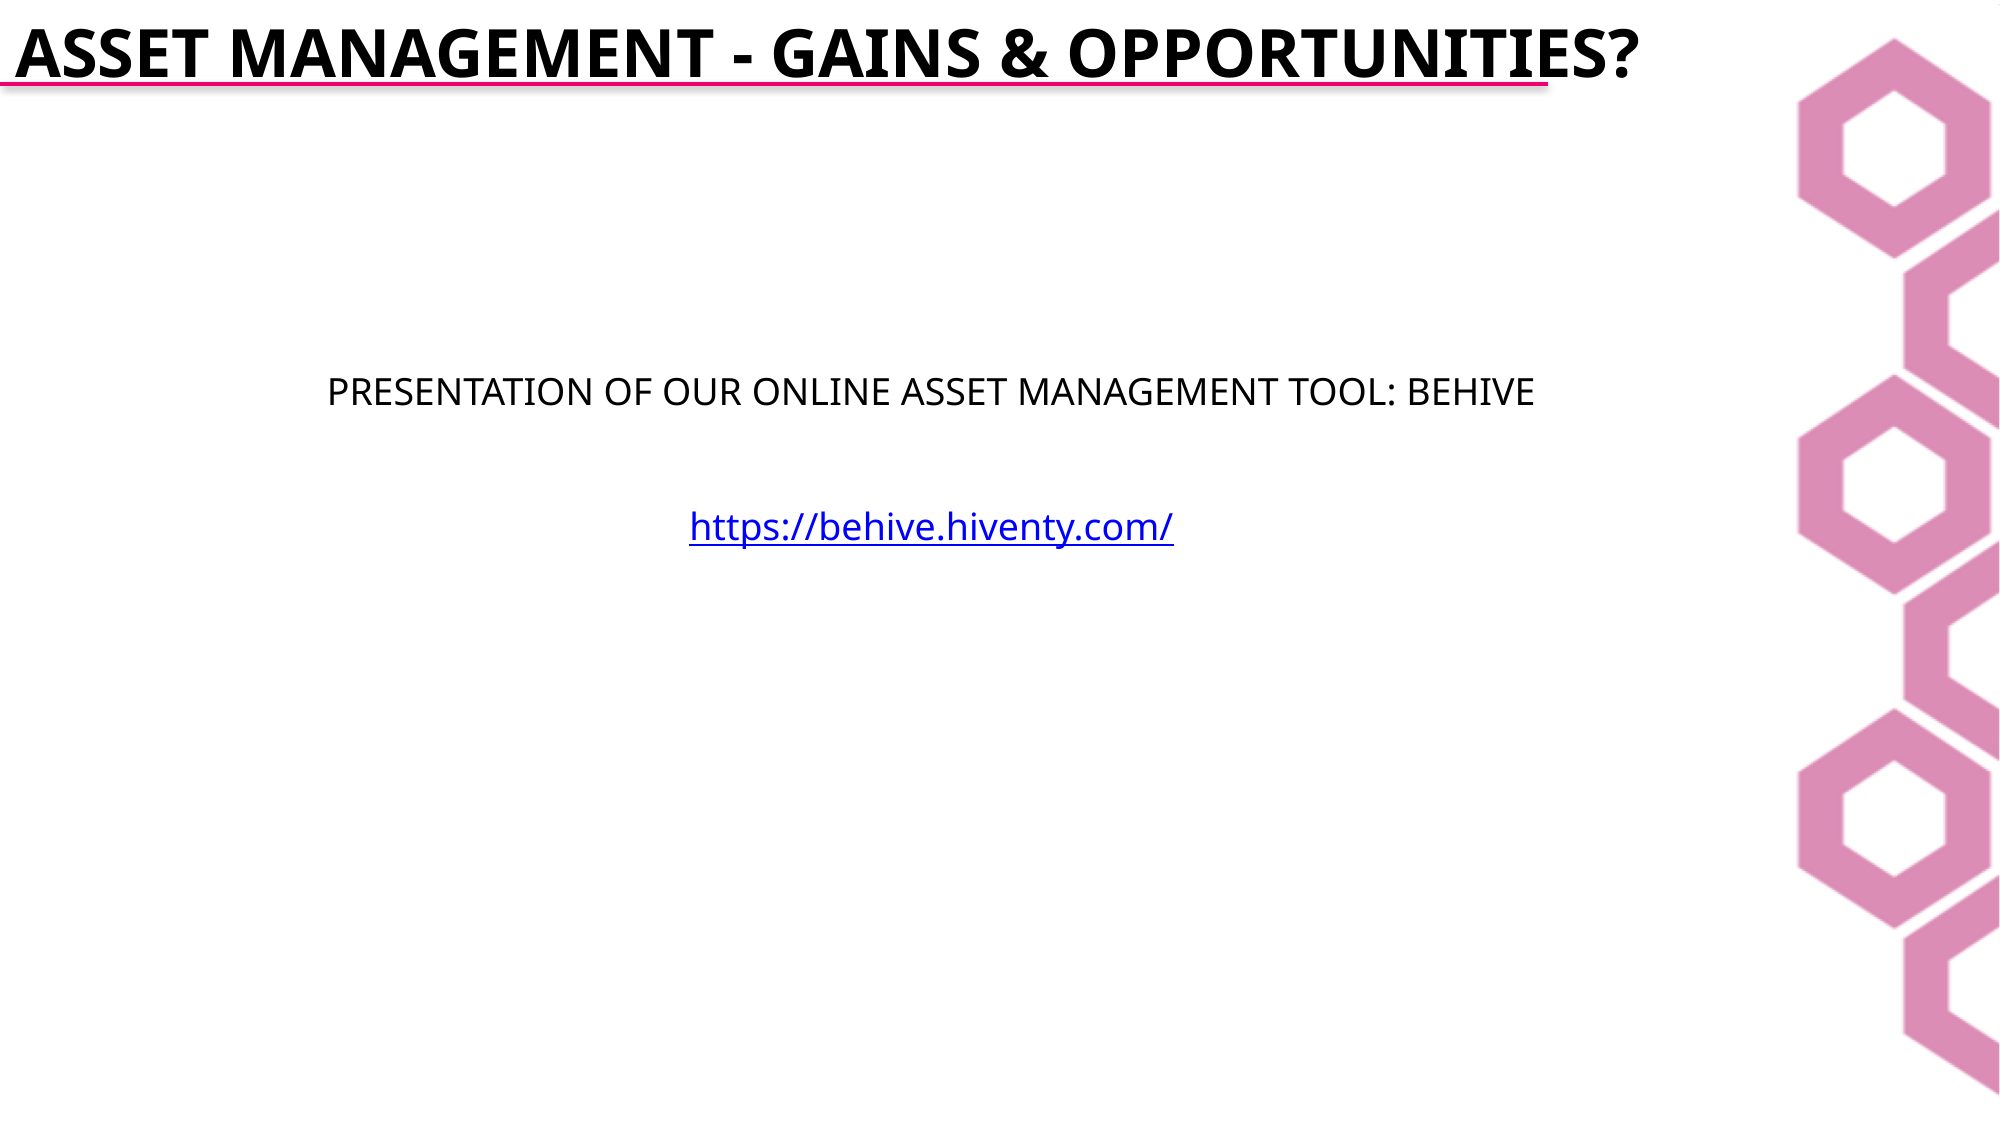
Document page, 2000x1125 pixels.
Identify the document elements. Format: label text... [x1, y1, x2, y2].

text_box ASSET MANAGEMENT - GAINS & OPPORTUNITIES? [0, 2, 1747, 98]
text_box PRESENTATION OF OUR ONLINE ASSET MANAGEMENT TOOL: BEHIVE https://behive.hiventy.com/ [102, 353, 1761, 840]
picture [1788, 3, 2000, 1115]
